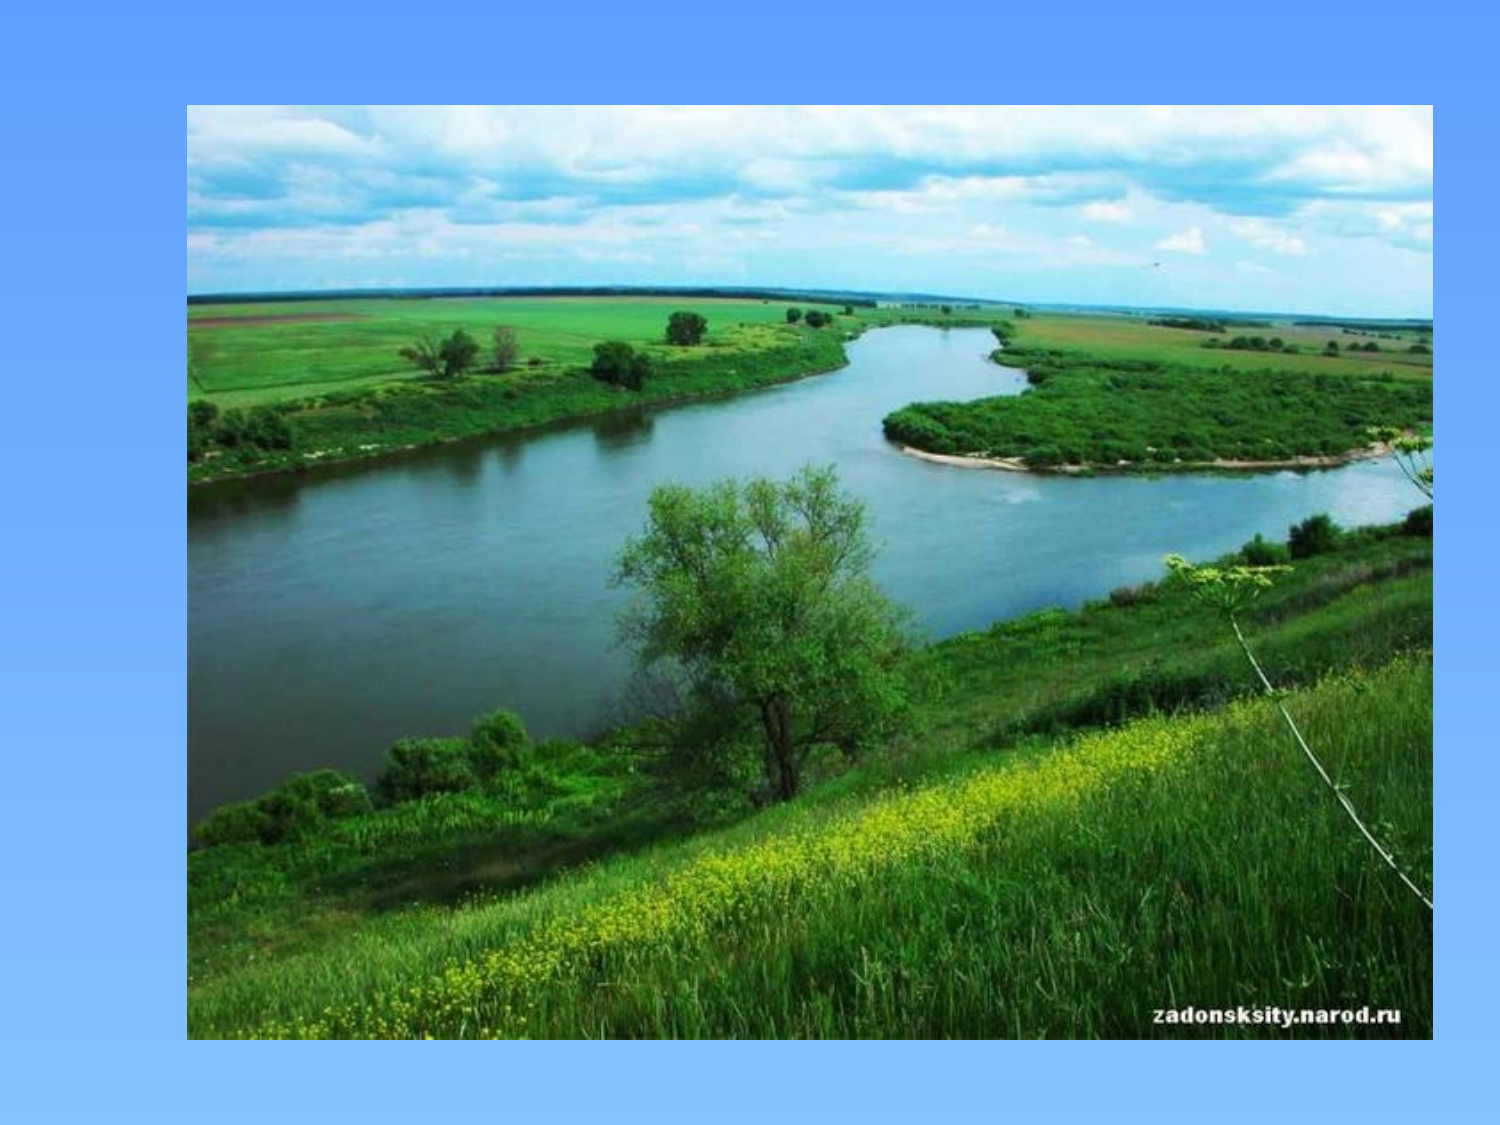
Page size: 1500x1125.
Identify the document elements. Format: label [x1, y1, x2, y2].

list [187, 105, 1433, 1040]
